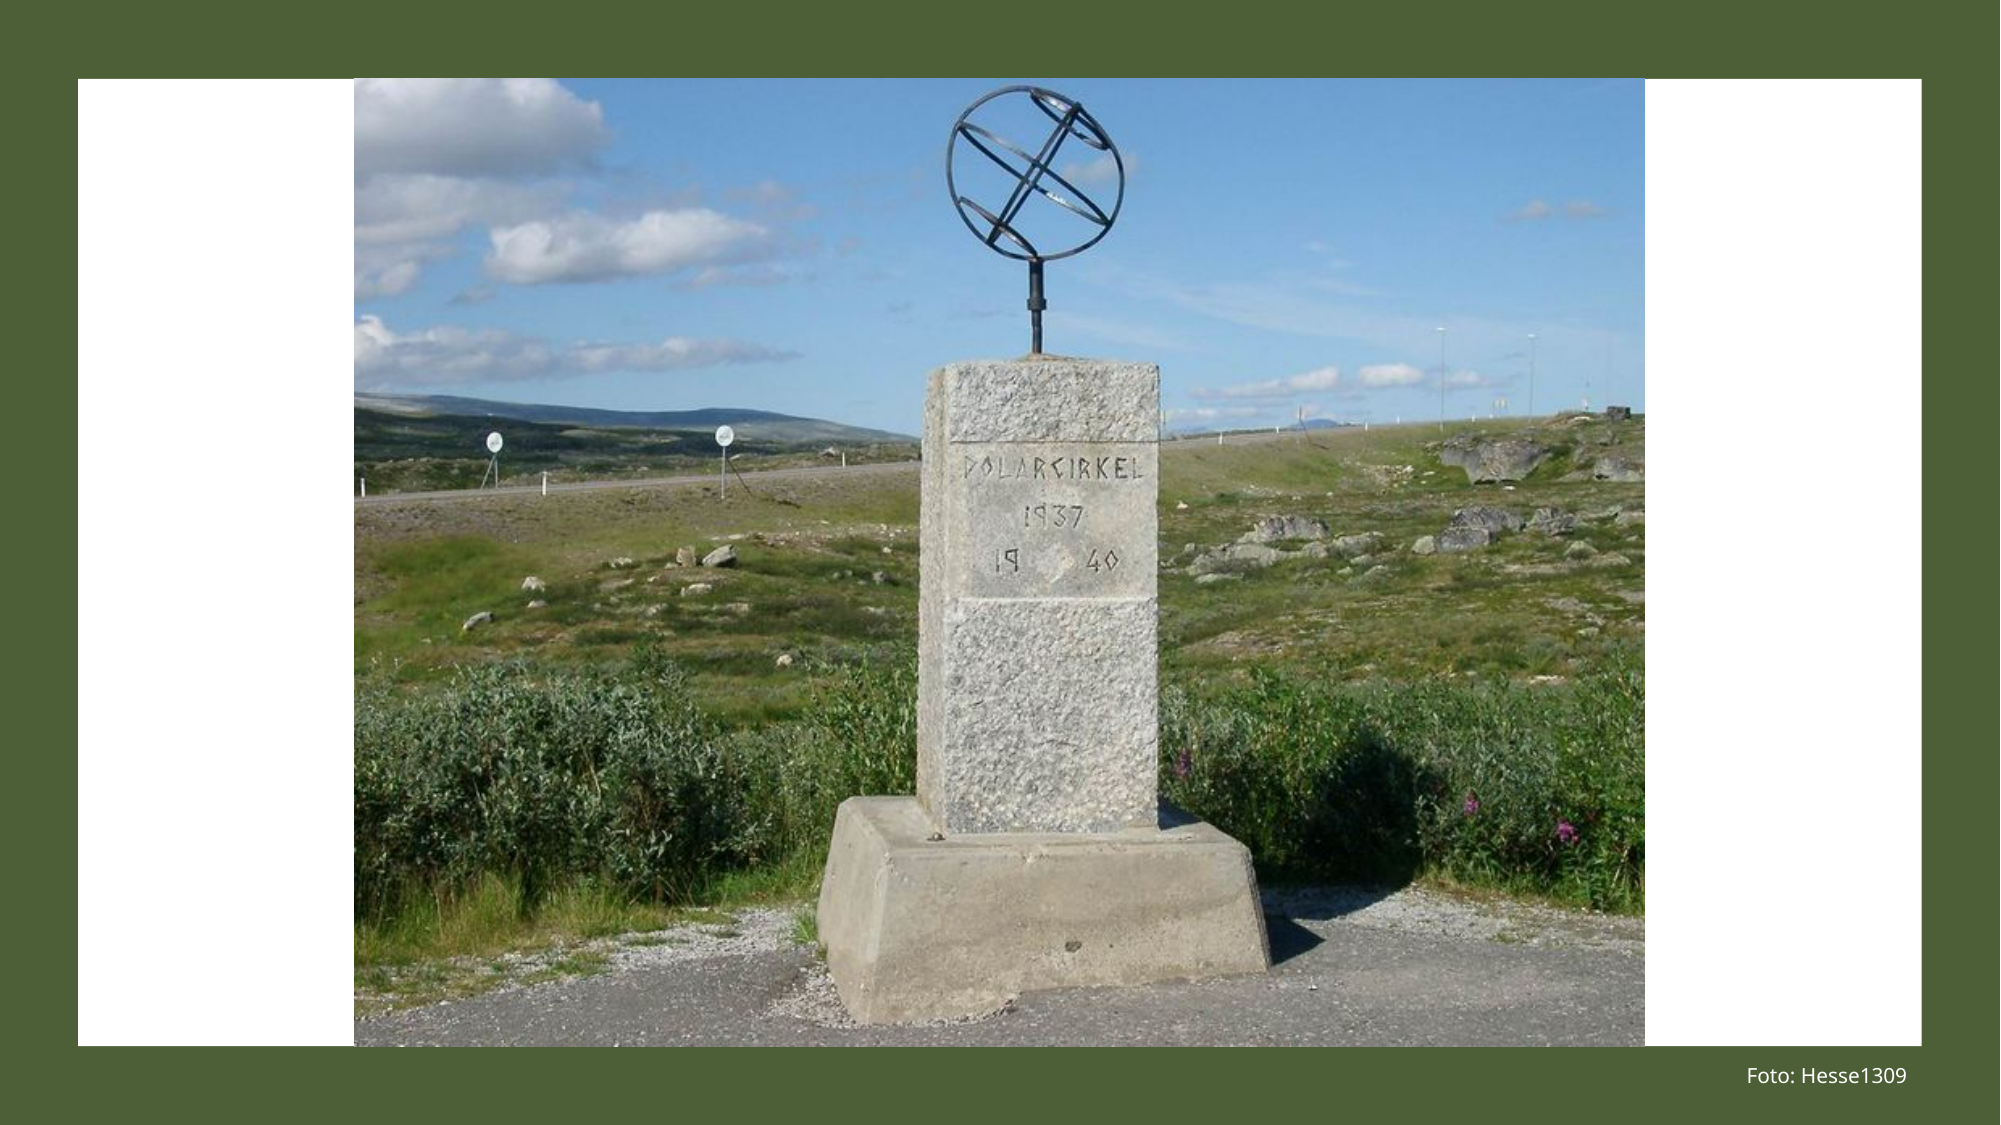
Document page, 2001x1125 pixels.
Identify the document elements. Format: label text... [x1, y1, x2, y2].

text_box [1648, 77, 1923, 1048]
picture [354, 78, 1646, 1047]
text_box [77, 77, 349, 1048]
text_box [0, 0, 2000, 1125]
text_box Foto: Hesse1309 [1409, 1055, 1922, 1096]
